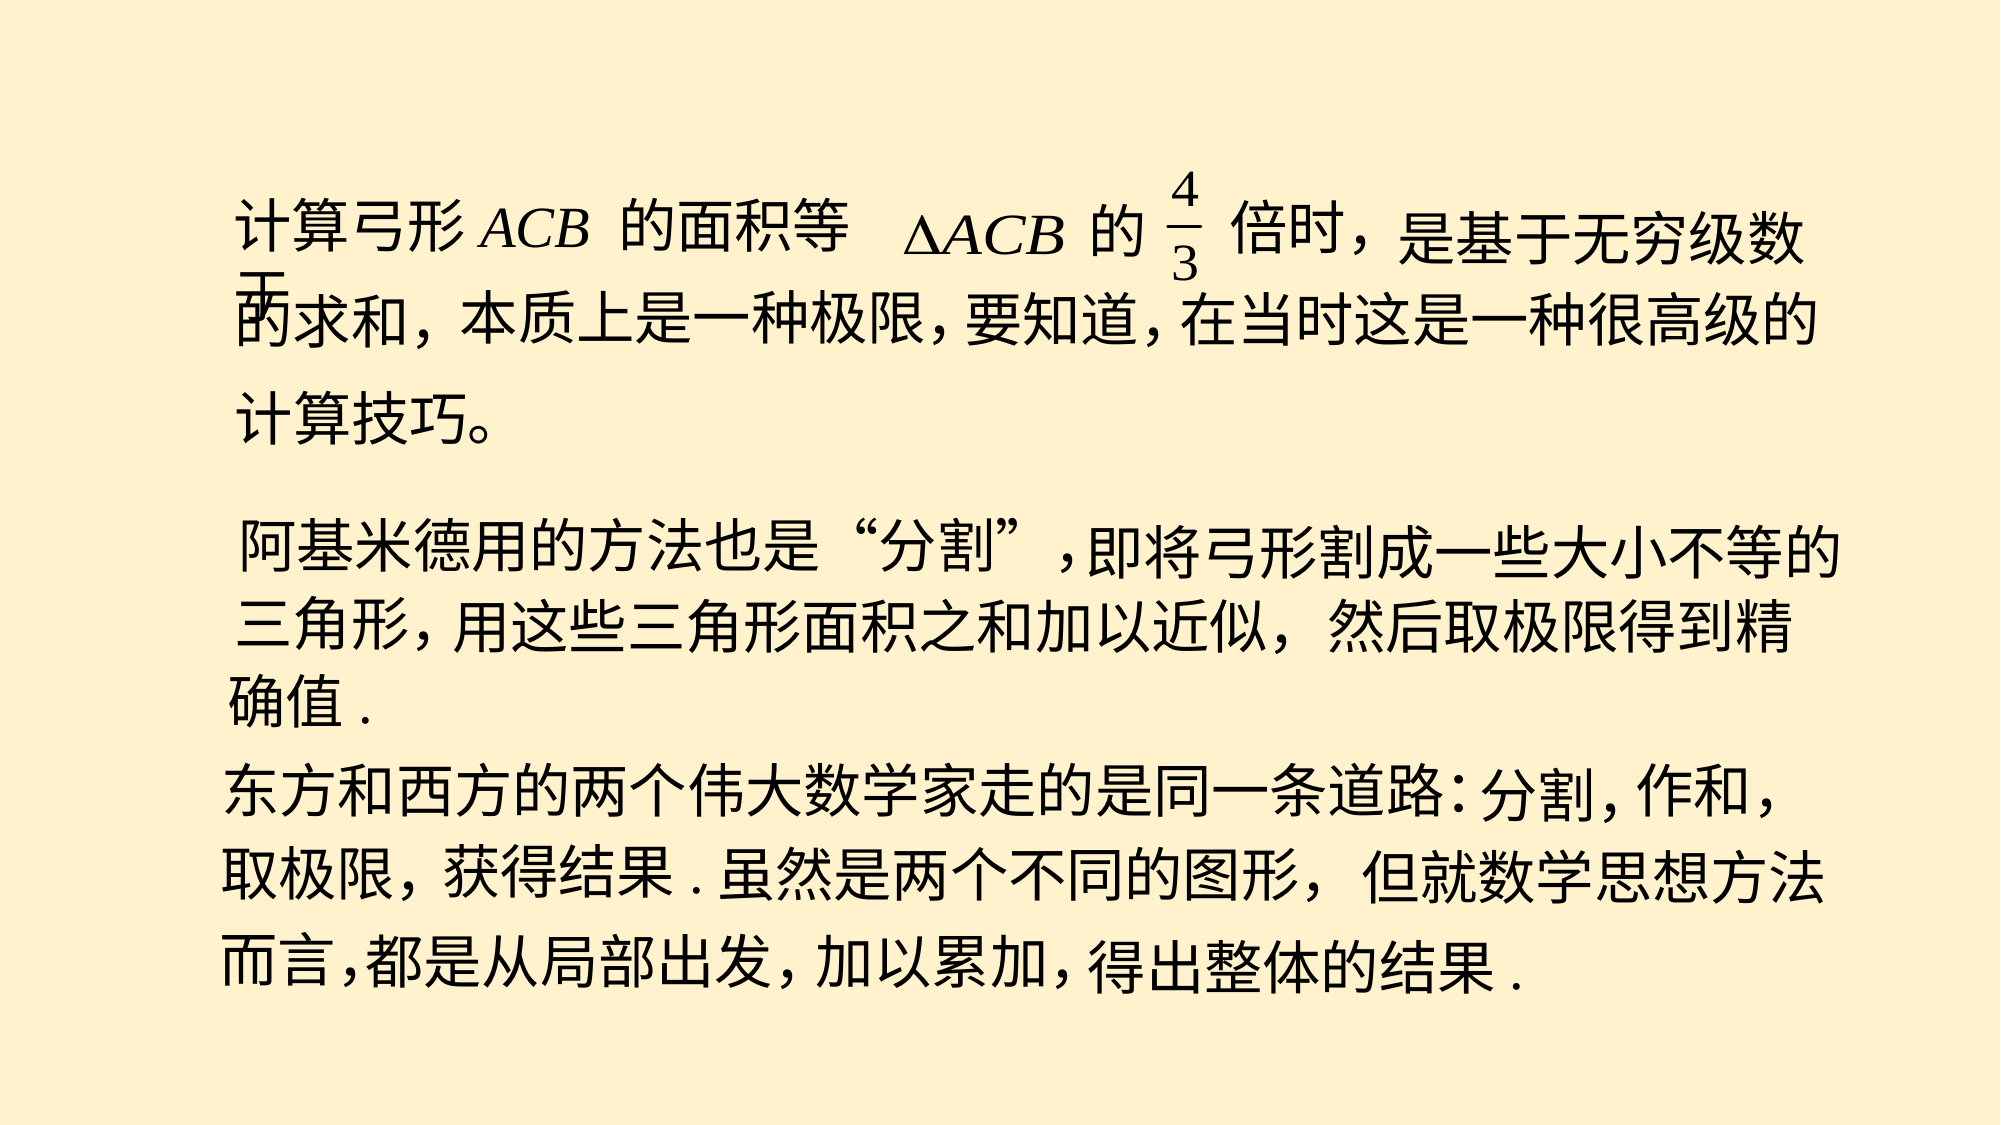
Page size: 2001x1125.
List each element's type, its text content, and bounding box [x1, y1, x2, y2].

text_box 即将弓形割成一些大小不等的 [1070, 508, 1858, 594]
text_box 作和， [1620, 746, 1826, 831]
text_box 是基于无穷级数 [1421, 194, 1821, 275]
text_box 获得结果. [427, 827, 734, 913]
text_box 确值. [212, 658, 402, 743]
text_box 本质上是一种极限， [445, 339, 949, 359]
text_box 的求和， [220, 339, 483, 363]
text_box 分割， [1465, 752, 1670, 833]
text_box 阿基米德用的方法也是“分割”， [223, 501, 1128, 582]
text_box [218, 161, 1421, 339]
text_box 虽然是两个不同的图形， [702, 830, 1373, 915]
text_box 加以累加， [800, 917, 1122, 1003]
text_box 得出整体的结果. [1073, 923, 1575, 1009]
text_box 而言， [205, 915, 410, 1001]
text_box 但就数学思想方法 [1346, 833, 1843, 919]
text_box 用这些三角形面积之和加以近似， [437, 582, 1312, 668]
text_box 都是从局部出发， [350, 917, 800, 1003]
text_box 要知道， [949, 339, 1164, 361]
text_box 在当时这是一种很高级的 [1164, 275, 1836, 361]
text_box 东方和西方的两个伟大数学家走的是同一条道路： [206, 746, 1493, 831]
text_box 计算技巧。 [220, 374, 542, 460]
text_box 然后取极限得到精 [1312, 582, 1809, 668]
text_box 取极限， [205, 829, 469, 915]
text_box 三角形， [220, 580, 483, 665]
